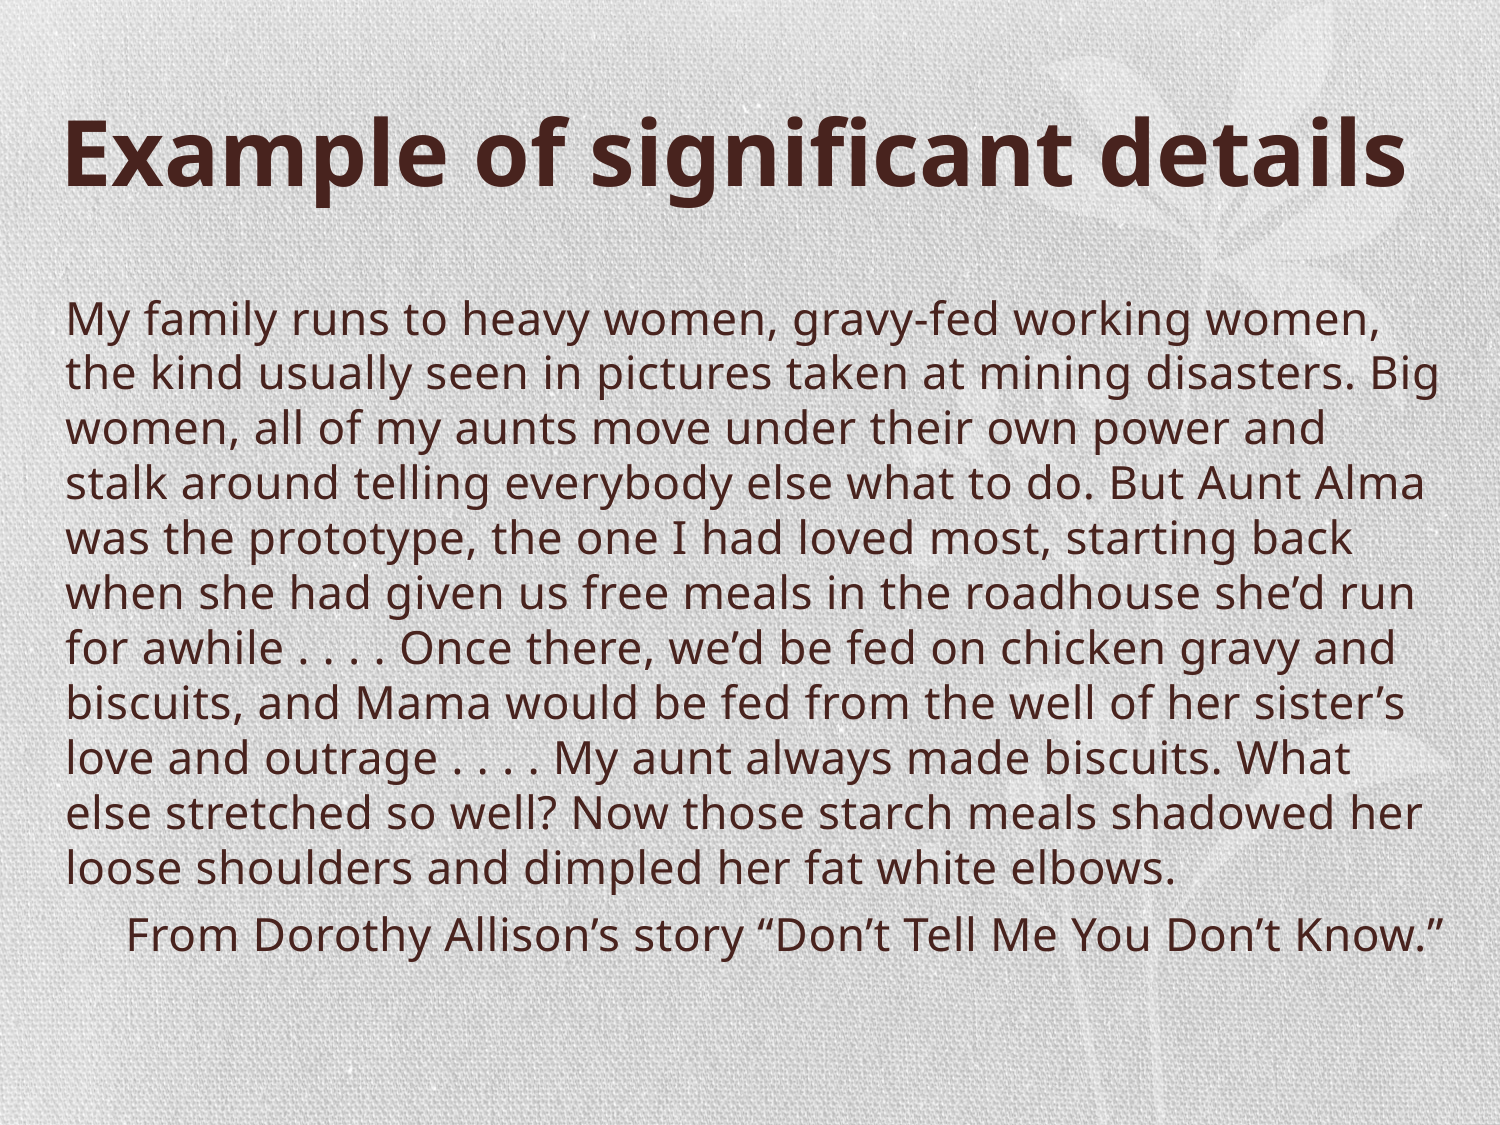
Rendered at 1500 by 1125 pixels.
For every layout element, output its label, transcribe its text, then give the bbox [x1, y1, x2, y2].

title Example of significant details [45, 37, 1455, 213]
list My family runs to heavy women, gravy-fed working women, the kind usually seen in pictures taken at mining disasters. Big women, all of my aunts move under their own power and stalk around telling everybody else what to do. But Aunt Alma was the prototype, the one I had loved most, starting back when she had given us free meals in the roadhouse she’d run for awhile . . . . Once there, we’d be fed on chicken gravy and biscuits, and Mama would be fed from the well of her sister’s love and outrage . . . . My aunt always made biscuits. What else stretched so well? Now those starch meals shadowed her loose shoulders and dimpled her fat white elbows. From Dorothy Allison’s story “Don’t Tell Me You Don’t Know.” [49, 281, 1462, 1089]
